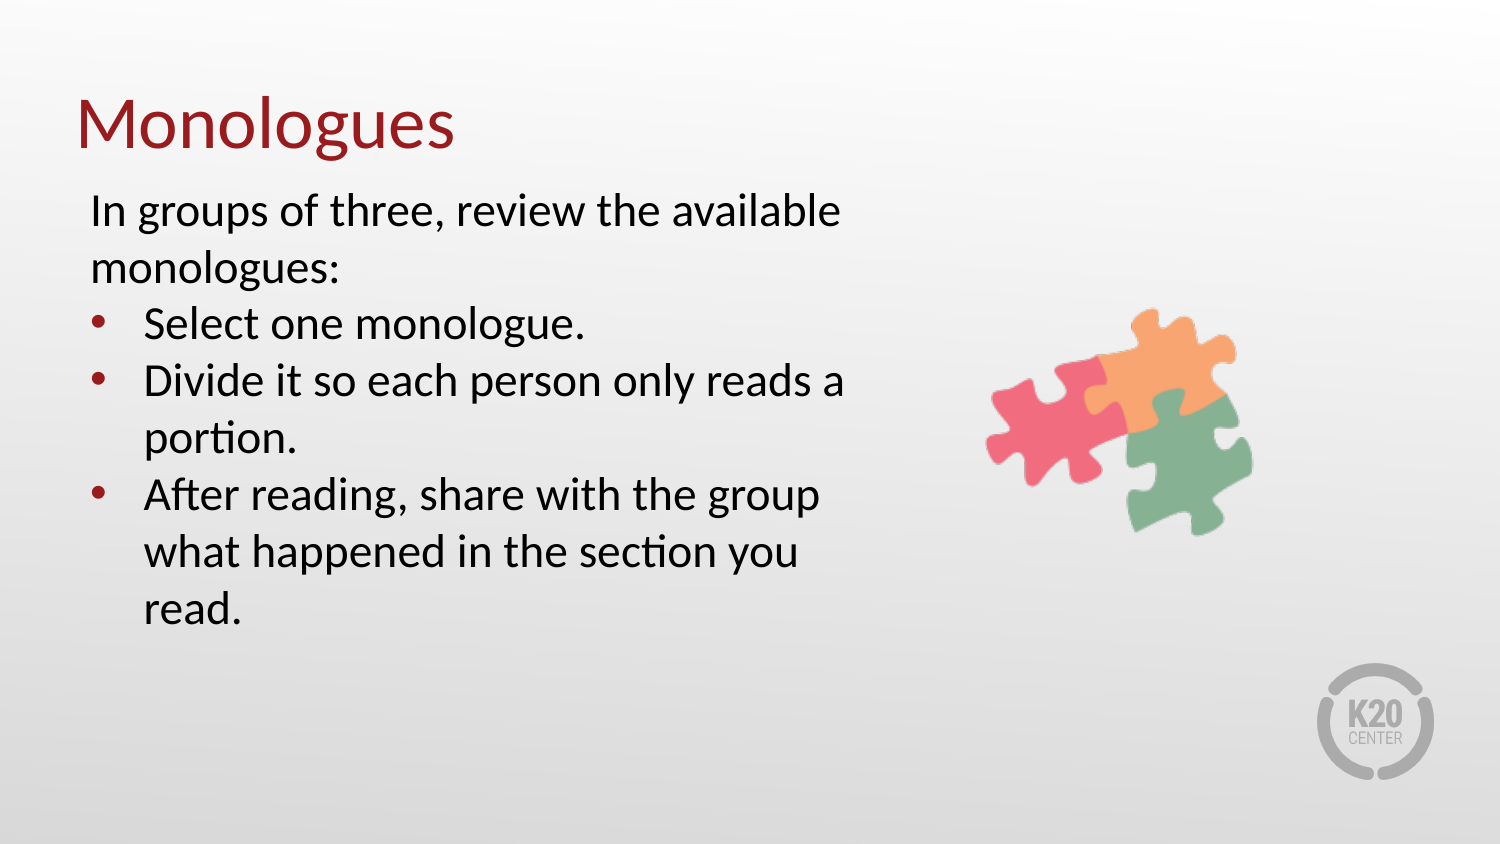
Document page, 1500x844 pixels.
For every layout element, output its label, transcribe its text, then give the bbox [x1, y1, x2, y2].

picture [969, 272, 1270, 573]
list In groups of three, review the available monologues: Select one monologue. Divide it so each person only reads a portion. After reading, share with the group what happened in the section you read. [75, 163, 899, 653]
picture [1300, 646, 1451, 797]
title Monologues [75, 22, 1425, 164]
